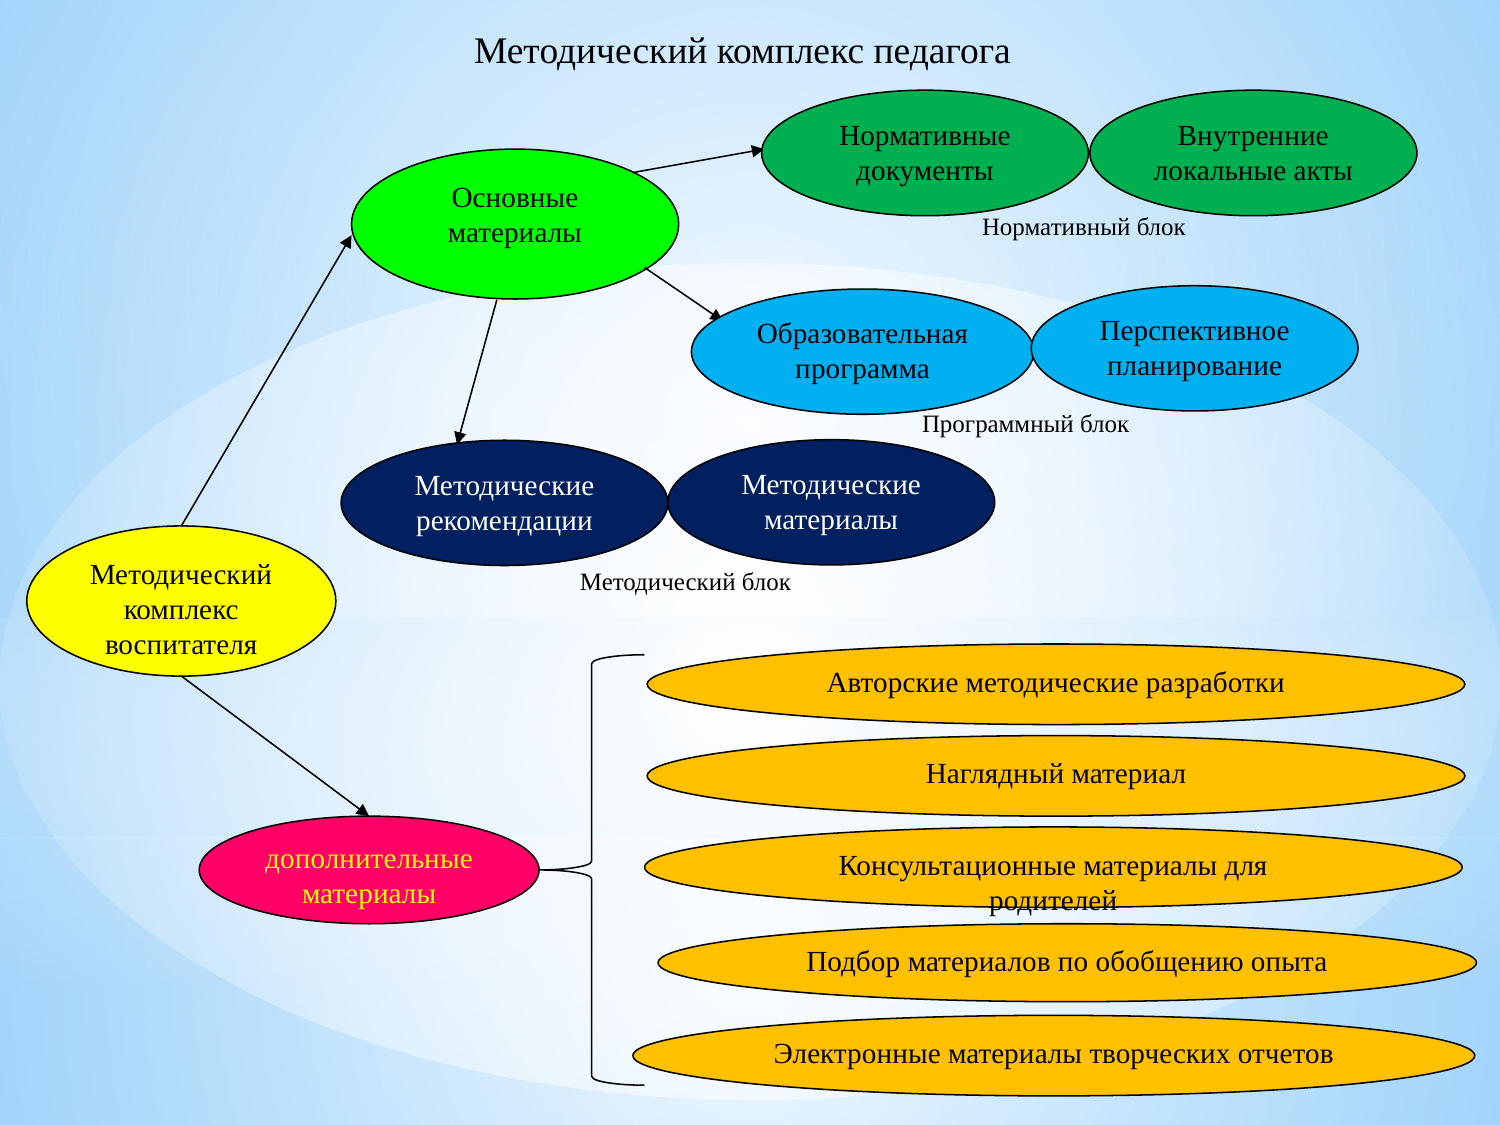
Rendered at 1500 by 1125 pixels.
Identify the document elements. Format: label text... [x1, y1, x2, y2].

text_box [26, 89, 1477, 1097]
text_box Методический комплекс педагога [275, 19, 1211, 79]
